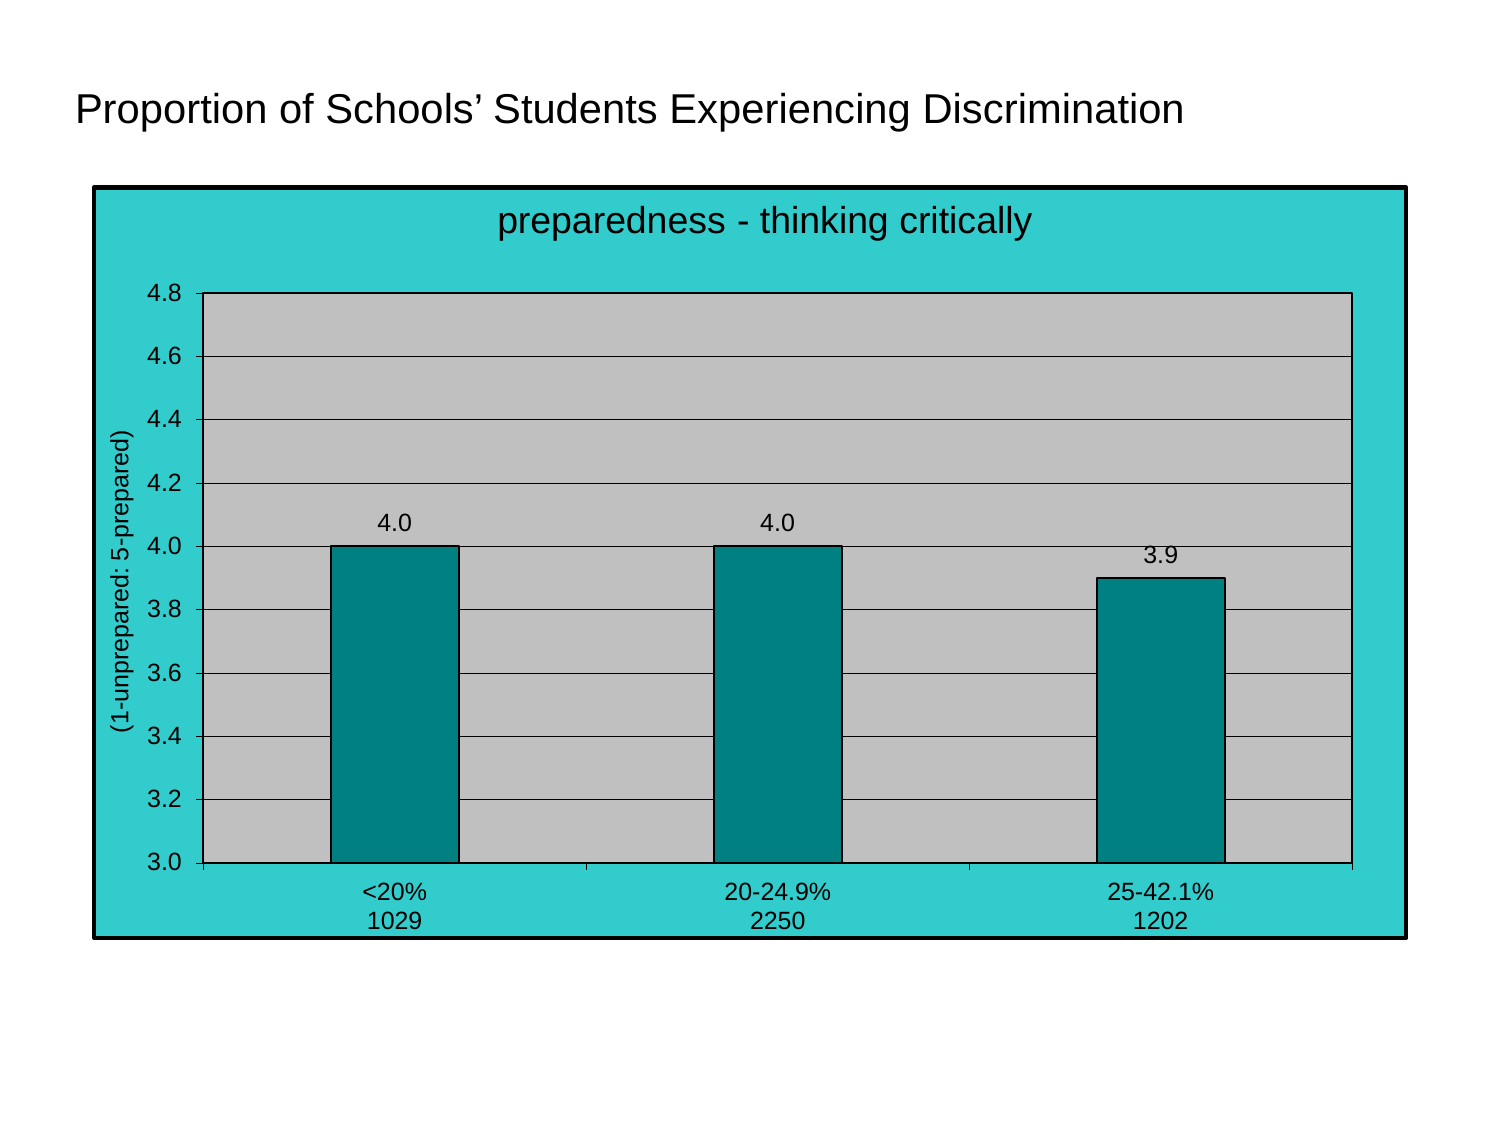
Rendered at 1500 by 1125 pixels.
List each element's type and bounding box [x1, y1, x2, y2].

picture [91, 185, 1409, 940]
